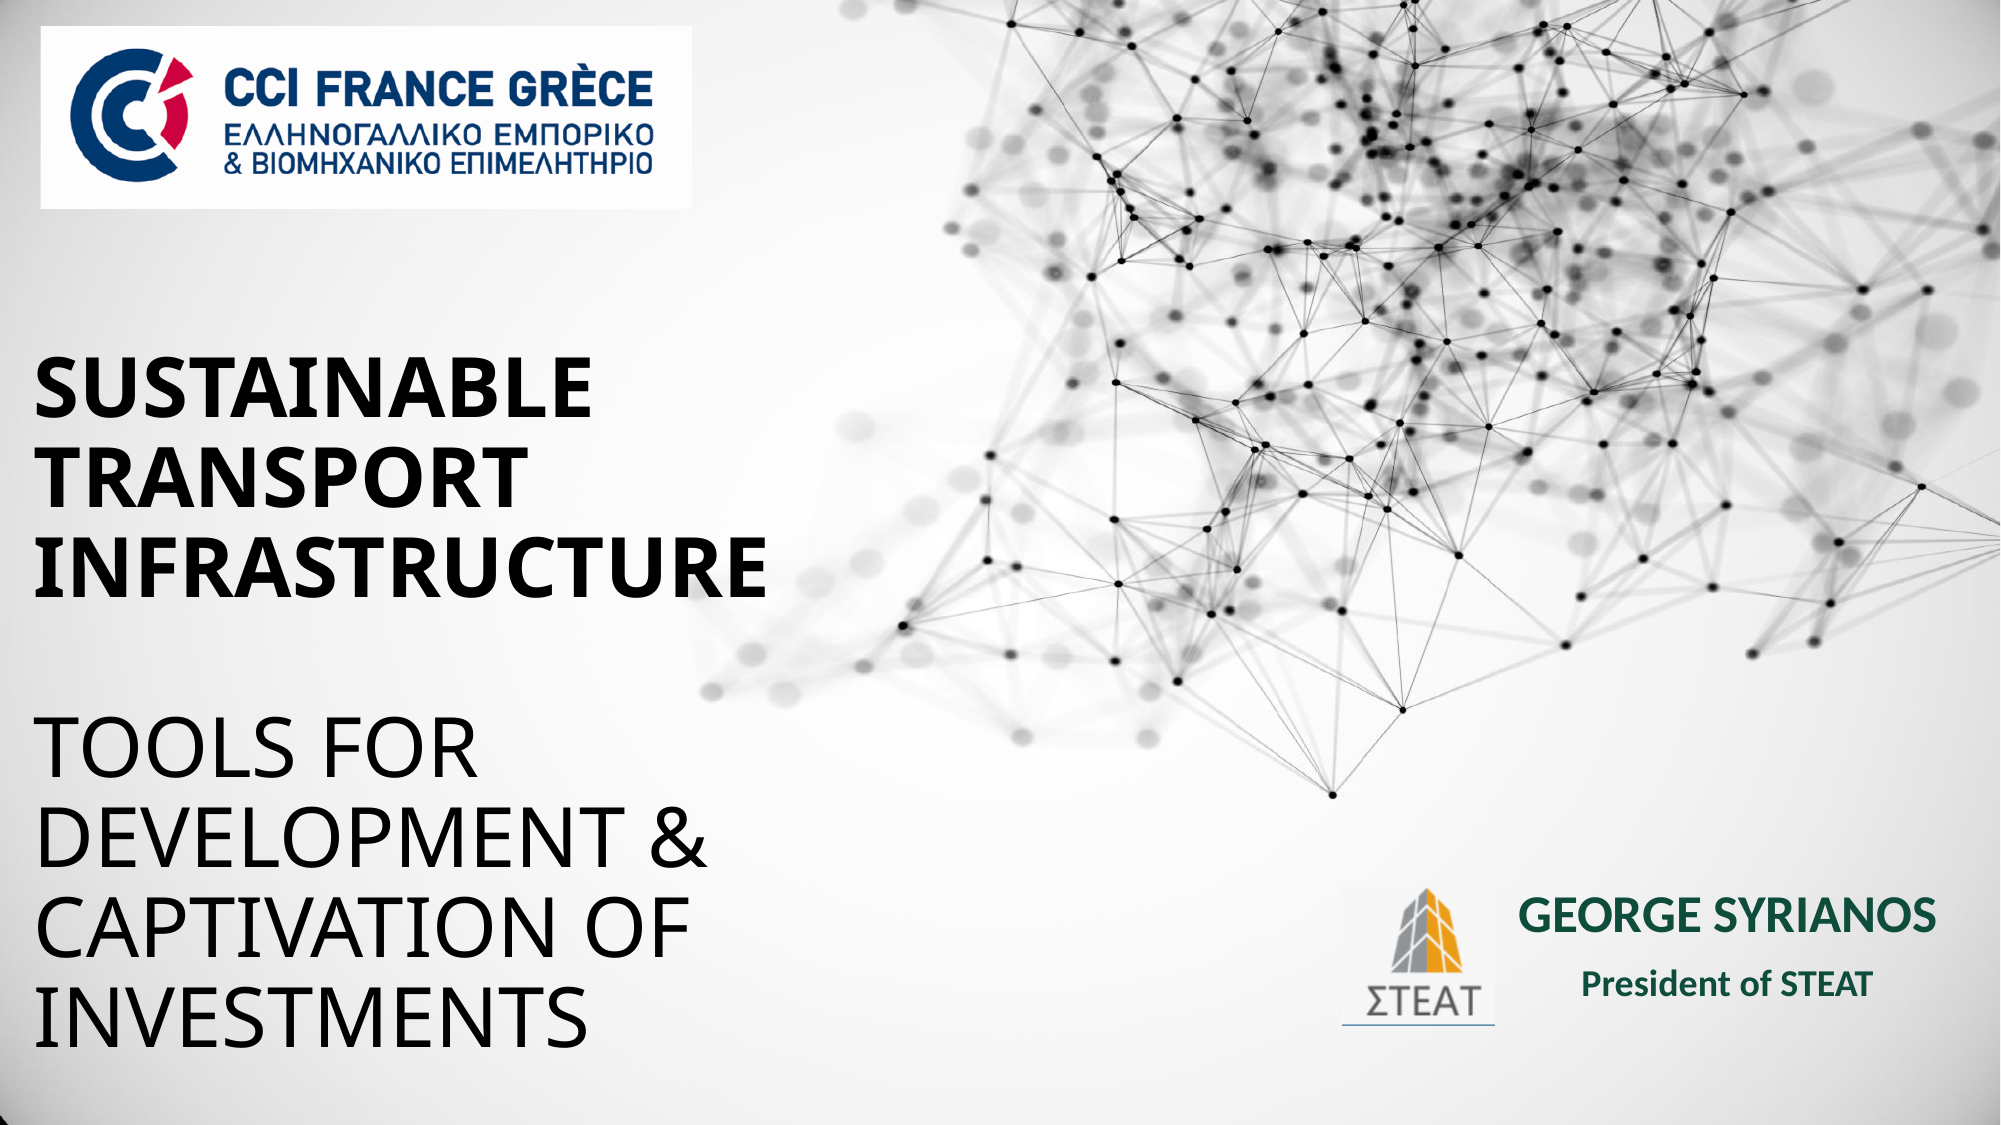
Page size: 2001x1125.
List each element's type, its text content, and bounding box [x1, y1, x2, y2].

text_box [1342, 879, 1957, 1027]
text_box SUSTAINABLE TRANSPORT INFRASTRUCTURE TOOLS FOR DEVELOPMENT & CAPTIVATION OF INVESTMENTS [19, 236, 874, 1073]
picture [0, 0, 2001, 1125]
